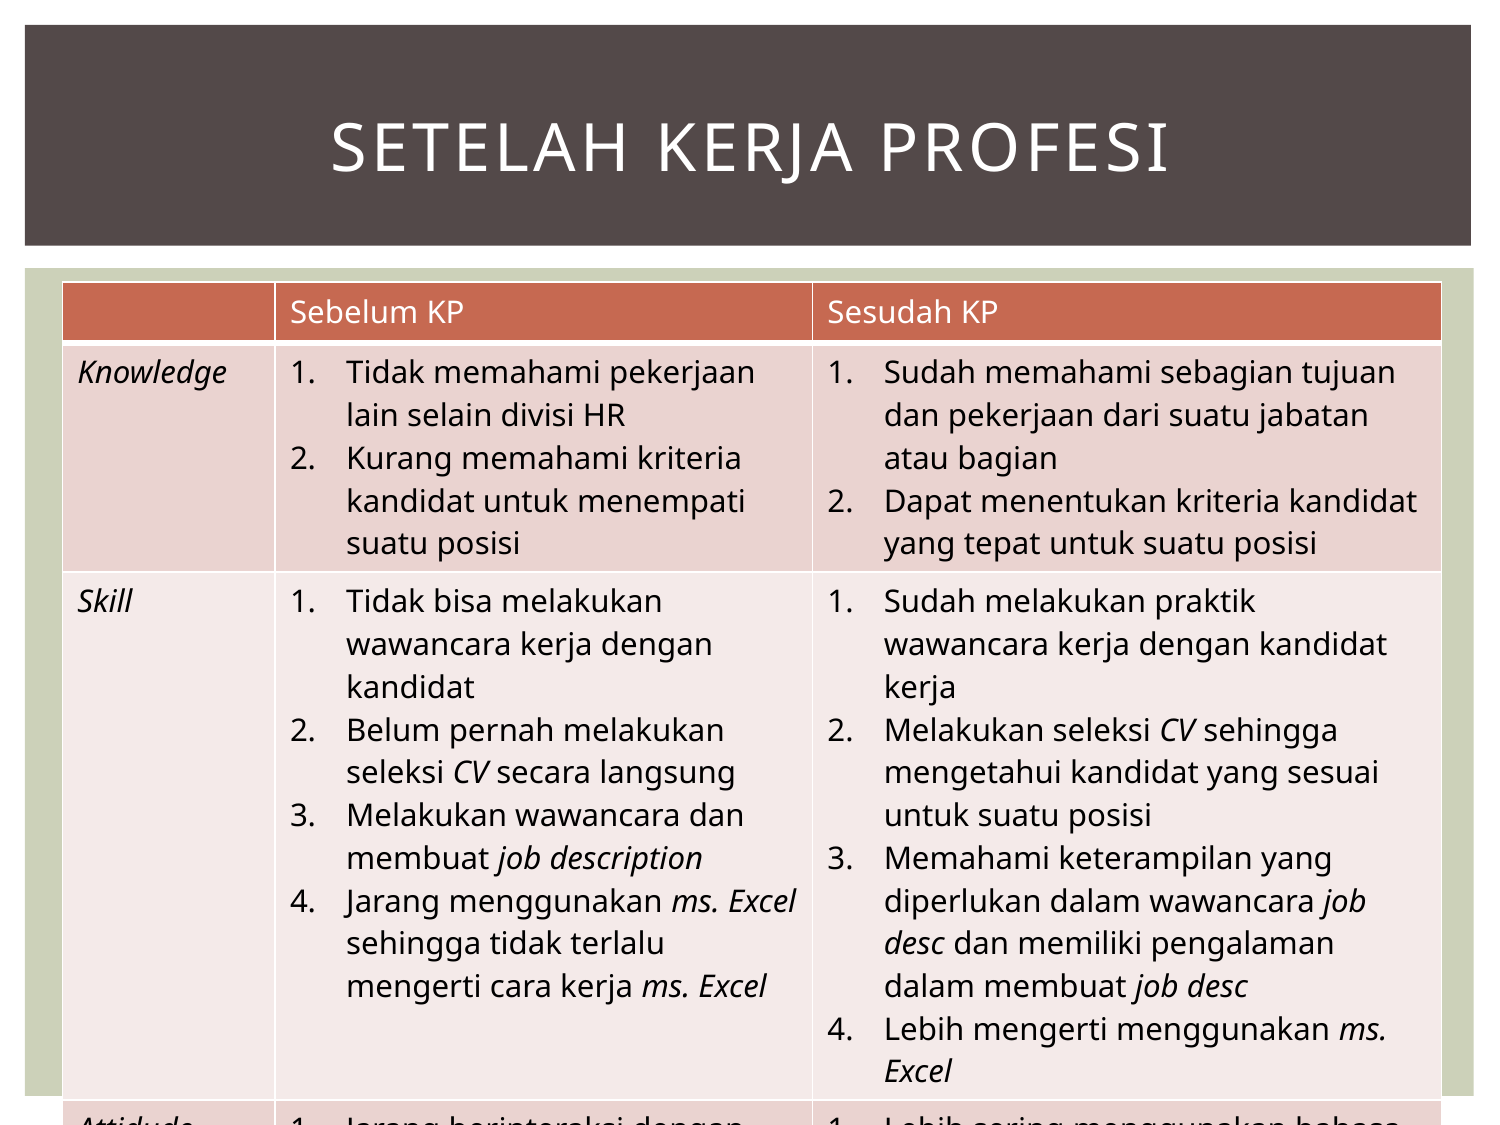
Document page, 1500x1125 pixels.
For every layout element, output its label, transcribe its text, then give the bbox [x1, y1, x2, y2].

table_cell Sudah memahami sebagian tujuan dan pekerjaan dari suatu jabatan atau bagian Dapat menentukan kriteria kandidat yang tepat untuk suatu posisi [813, 346, 1441, 571]
table_cell Skill [63, 573, 274, 1099]
table_header Sebelum KP [276, 283, 812, 340]
table_cell Sudah melakukan praktik wawancara kerja dengan kandidat kerja Melakukan seleksi CV sehingga mengetahui kandidat yang sesuai untuk suatu posisi Memahami keterampilan yang diperlukan dalam wawancara job desc dan memiliki pengalaman dalam membuat job desc Lebih mengerti menggunakan ms. Excel [813, 573, 1441, 1099]
table_cell Attidude [63, 1101, 274, 1125]
table_cell Tidak bisa melakukan wawancara kerja dengan kandidat Belum pernah melakukan seleksi CV secara langsung Melakukan wawancara dan membuat job description Jarang menggunakan ms. Excel sehingga tidak terlalu mengerti cara kerja ms. Excel [276, 573, 812, 1099]
table_header Sesudah KP [813, 283, 1441, 340]
table_header [63, 283, 274, 340]
title Setelah kerja profesi [62, 58, 1438, 232]
table_cell Jarang berinteraksi dengan orang dewasa sehingga jarang menggunakan bahasa Indonesia baku [276, 1101, 812, 1125]
table_cell Tidak memahami pekerjaan lain selain divisi HR Kurang memahami kriteria kandidat untuk menempati suatu posisi [276, 346, 812, 571]
table_cell Knowledge [63, 346, 274, 571]
table_cell Lebih sering menggunakan bahasa Indonesia baku karena sering berinteraksi dengan orang dewasa [813, 1101, 1441, 1125]
